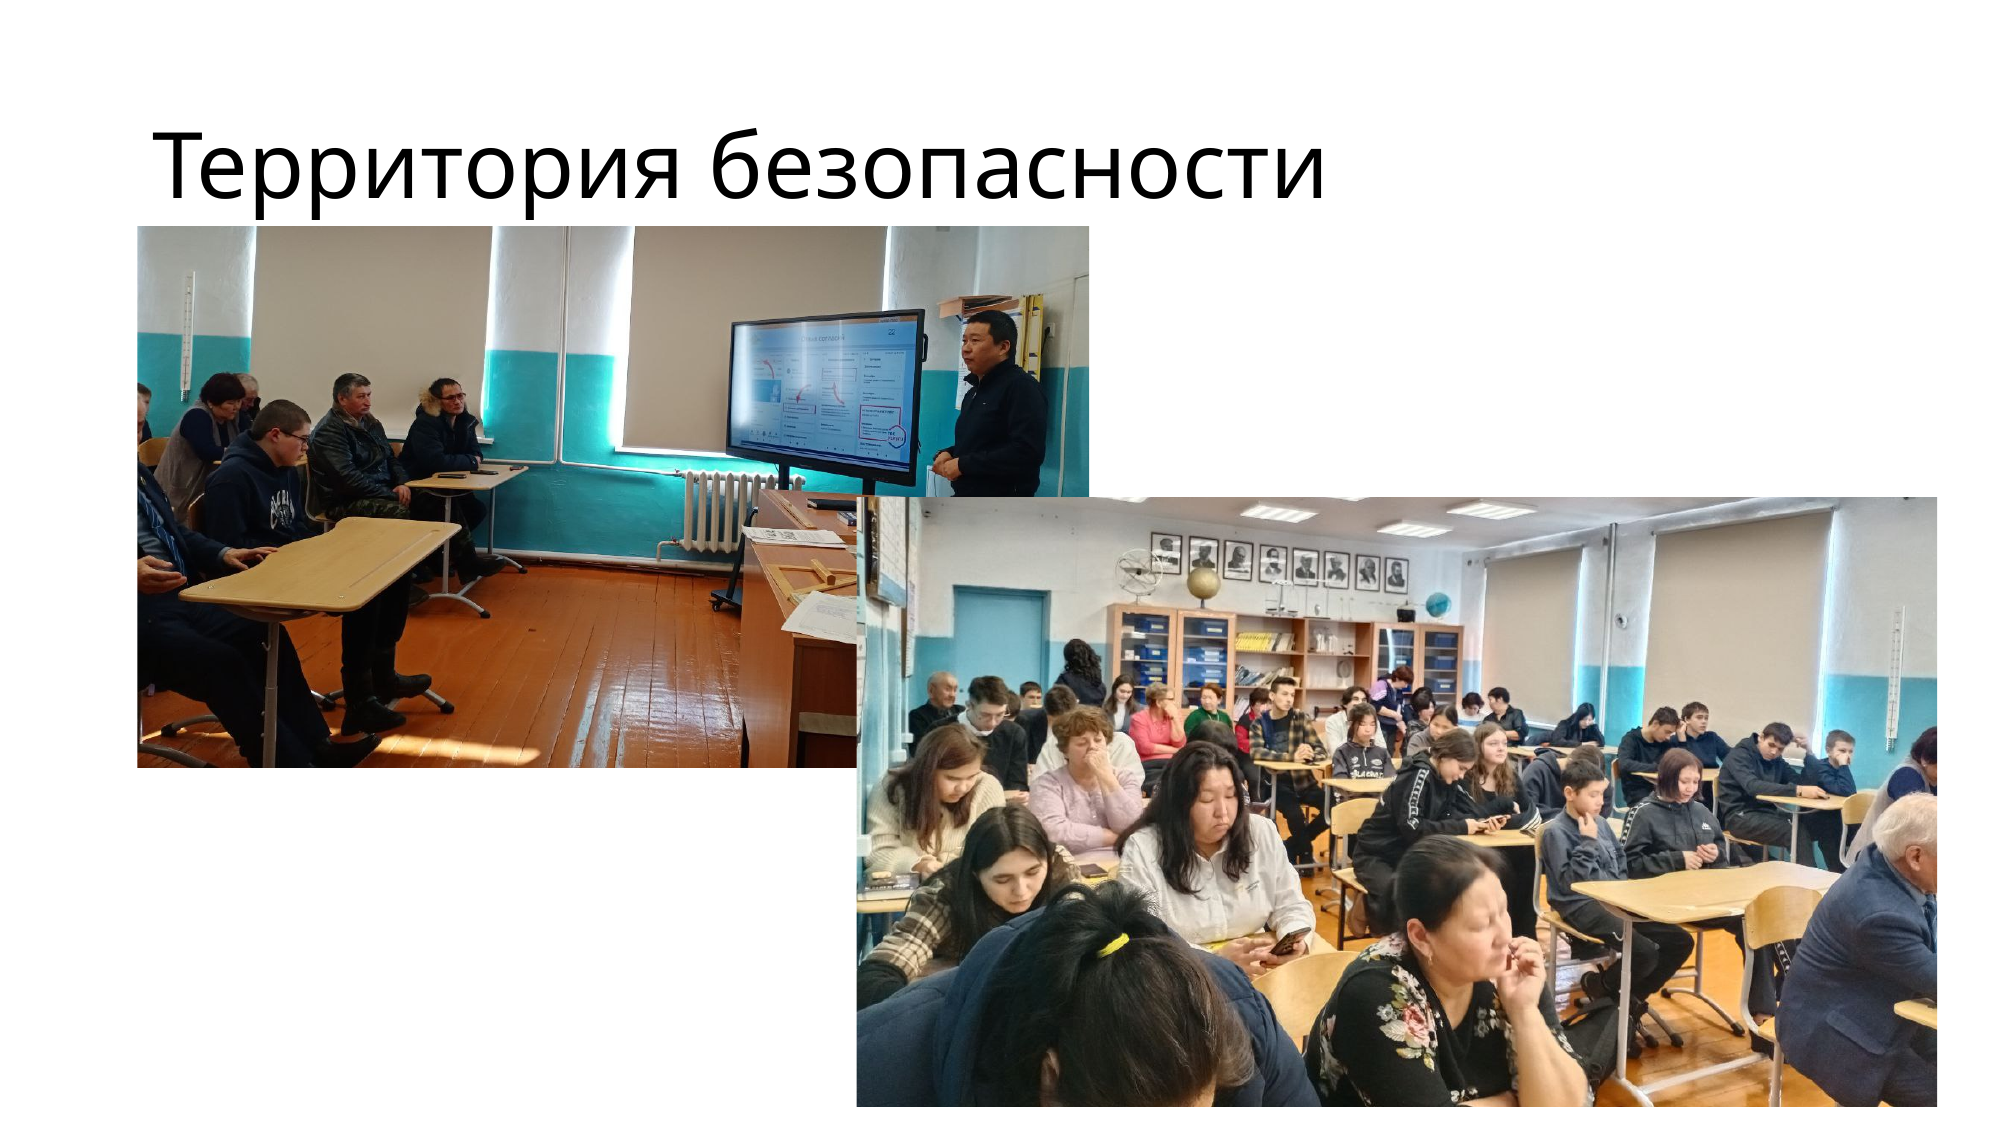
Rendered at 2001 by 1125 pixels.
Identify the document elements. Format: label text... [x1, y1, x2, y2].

title Территория безопасности [137, 59, 1863, 278]
picture [137, 226, 1090, 768]
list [856, 497, 1938, 1107]
